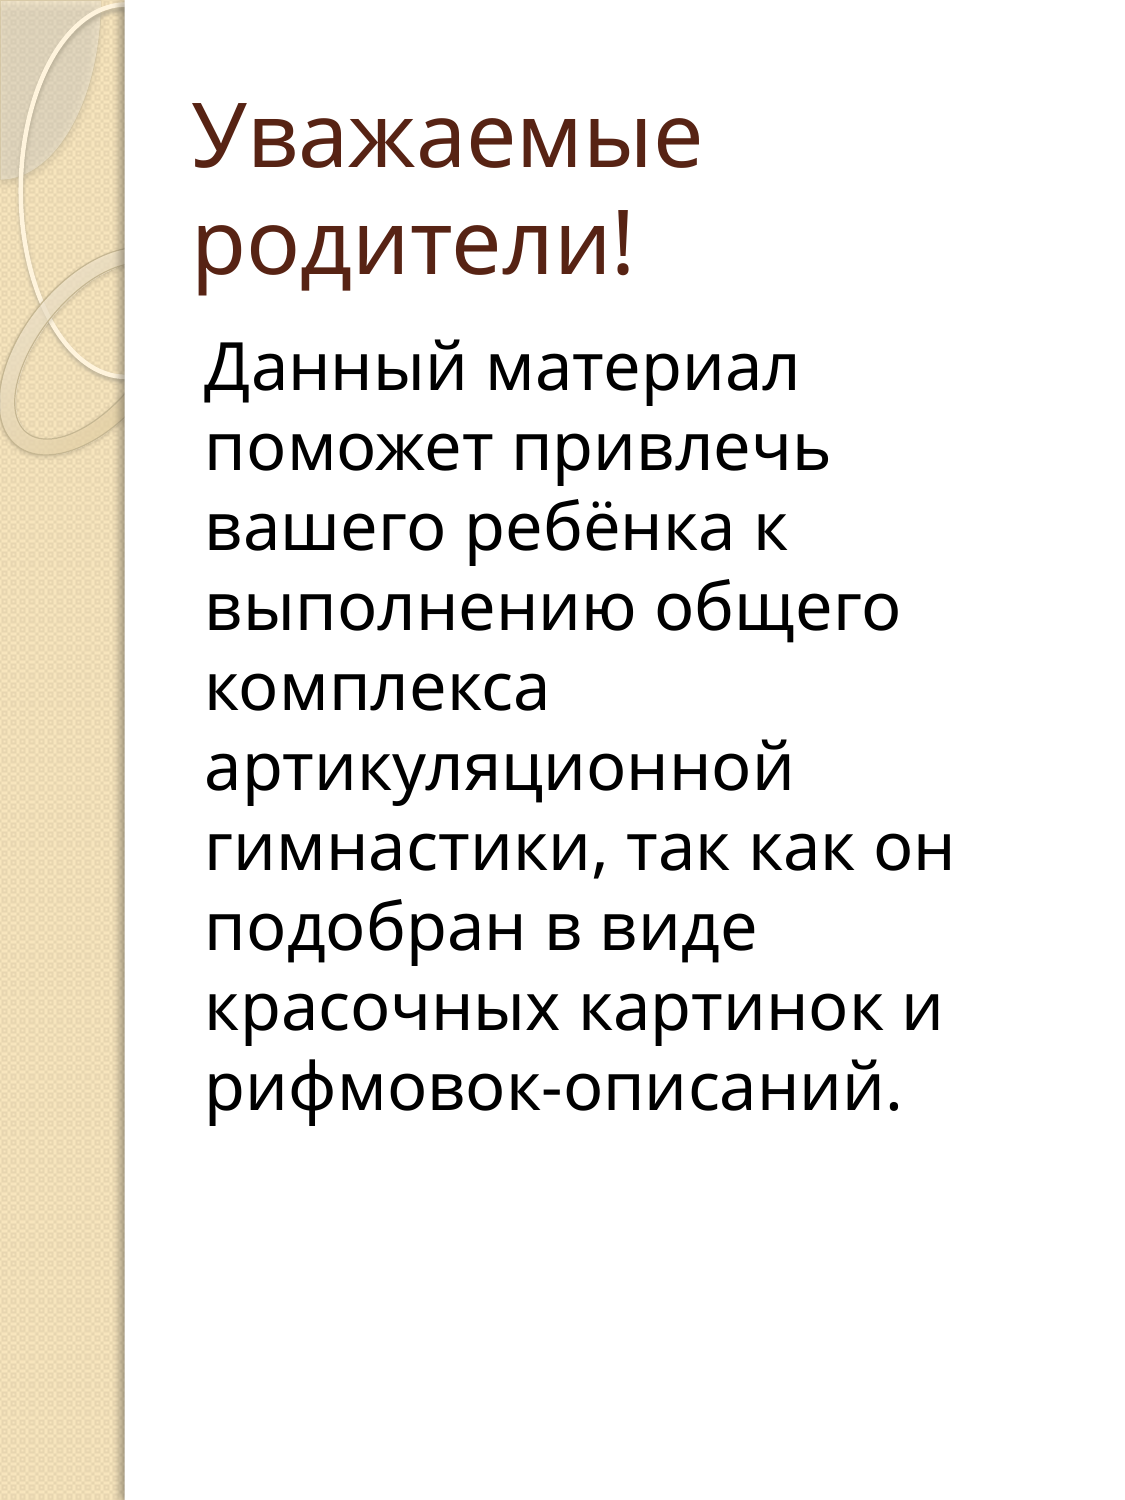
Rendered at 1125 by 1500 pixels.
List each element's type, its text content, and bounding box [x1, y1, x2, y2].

list Данный материал поможет привлечь вашего ребёнка к выполнению общего комплекса артикуляционной гимнастики, так как он подобран в виде красочных картинок и рифмовок-описаний. [176, 316, 1100, 1367]
title Уважаемые родители! [176, 60, 1100, 310]
